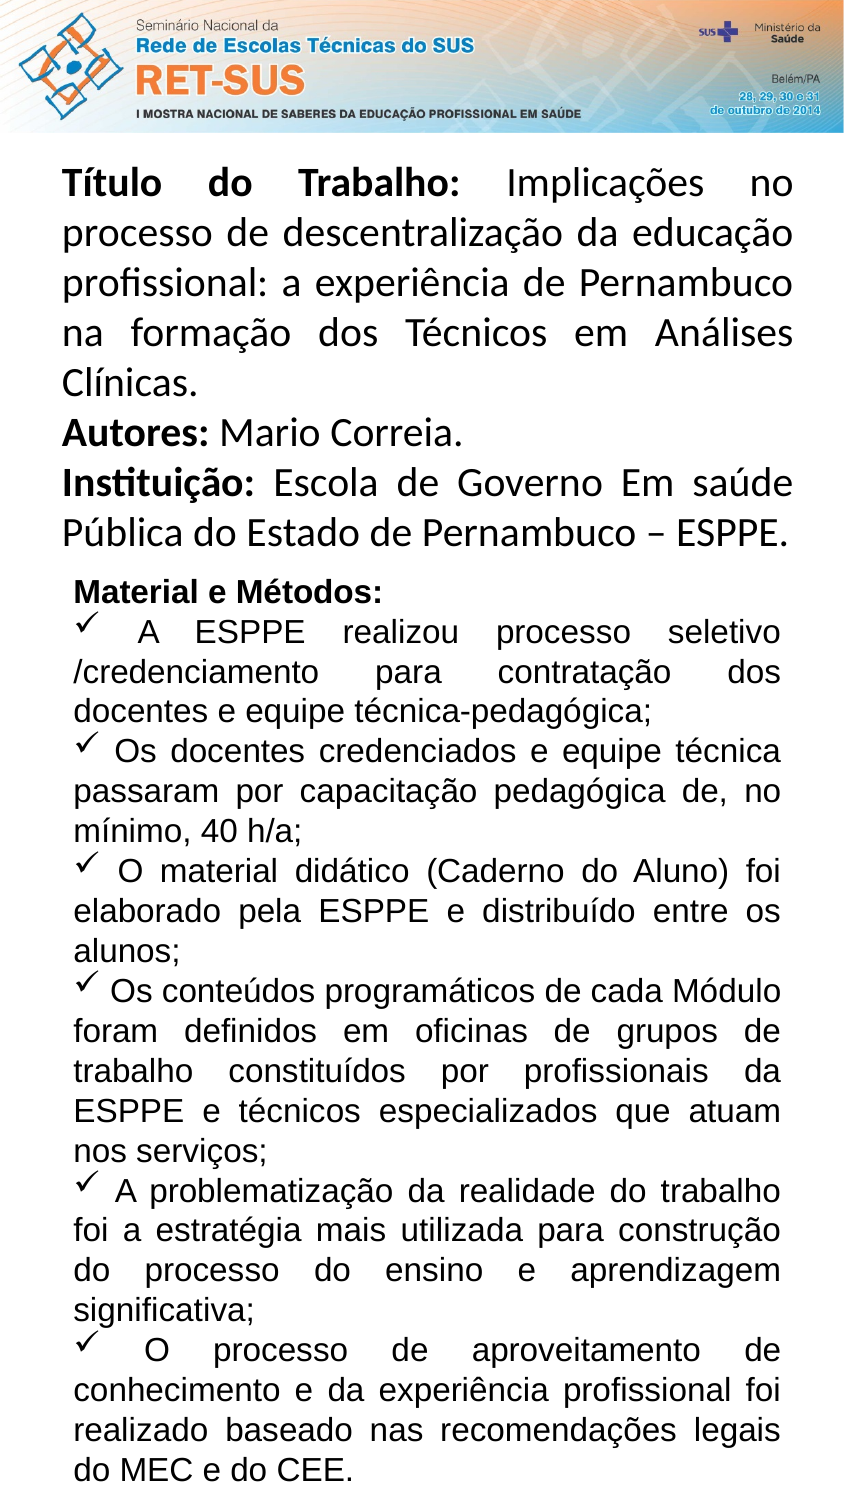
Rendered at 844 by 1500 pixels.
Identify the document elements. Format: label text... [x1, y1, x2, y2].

subtitle Material e Métodos: A ESPPE realizou processo seletivo /credenciamento para contratação dos docentes e equipe técnica-pedagógica; Os docentes credenciados e equipe técnica passaram por capacitação pedagógica de, no mínimo, 40 h/a; O material didático (Caderno do Aluno) foi elaborado pela ESPPE e distribuído entre os alunos; Os conteúdos programáticos de cada Módulo foram definidos em oficinas de grupos de trabalho constituídos por profissionais da ESPPE e técnicos especializados que atuam nos serviços; A problematização da realidade do trabalho foi a estratégia mais utilizada para construção do processo do ensino e aprendizagem significativa; O processo de aproveitamento de conhecimento e da experiência profissional foi realizado baseado nas recomendações legais do MEC e do CEE. [58, 562, 797, 1465]
picture [0, 0, 844, 133]
text_box Título do Trabalho: Implicações no processo de descentralização da educação profissional: a experiência de Pernambuco na formação dos Técnicos em Análises Clínicas. Autores: Mario Correia. Instituição: Escola de Governo Em saúde Pública do Estado de Pernambuco – ESPPE. [46, 159, 809, 551]
